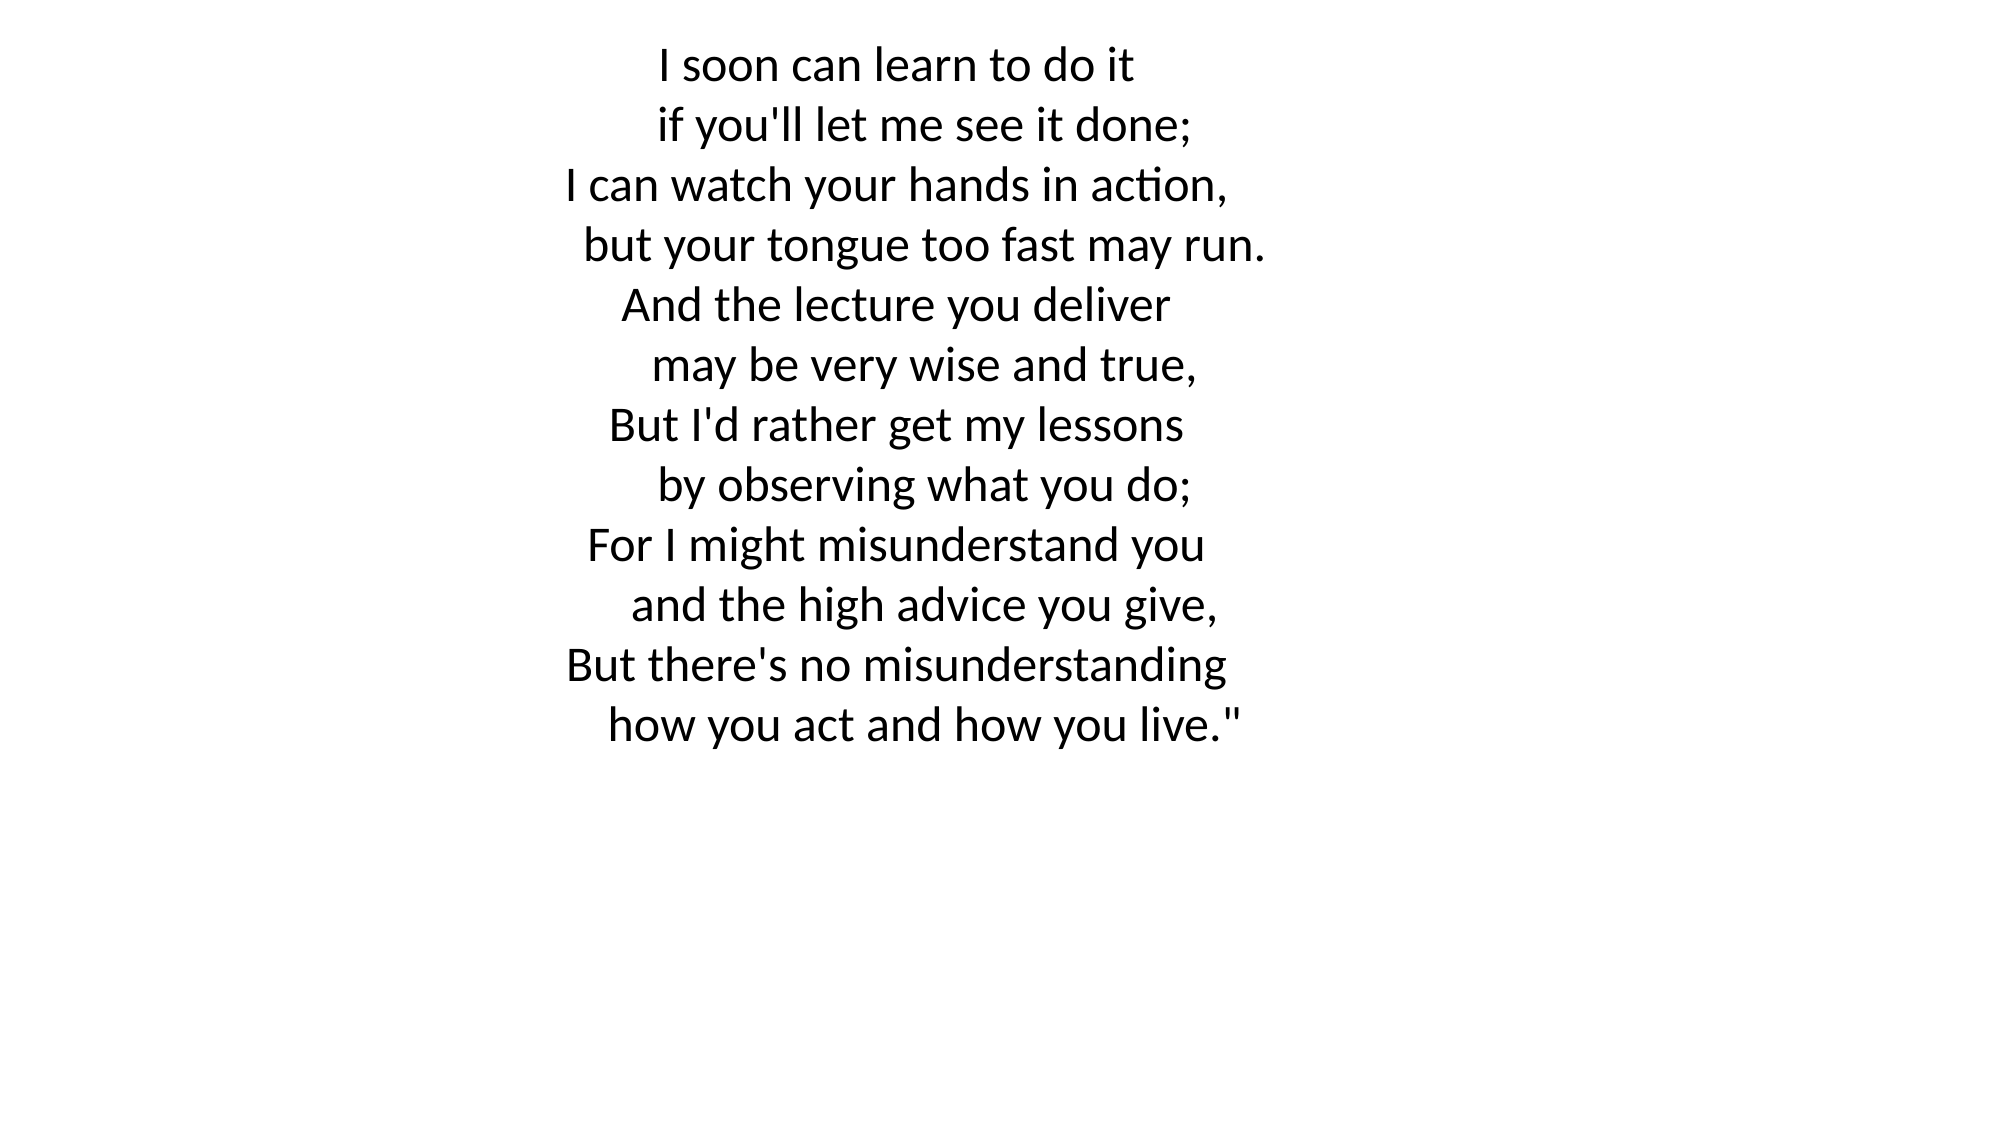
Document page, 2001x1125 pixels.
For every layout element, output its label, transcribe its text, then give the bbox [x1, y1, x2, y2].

text_box I soon can learn to do it if you'll let me see it done; I can watch your hands in action, but your tongue too fast may run. And the lecture you deliver may be very wise and true, But I'd rather get my lessons by observing what you do; For I might misunderstand you and the high advice you give, But there's no misunderstanding how you act and how you live." [103, 23, 1690, 759]
